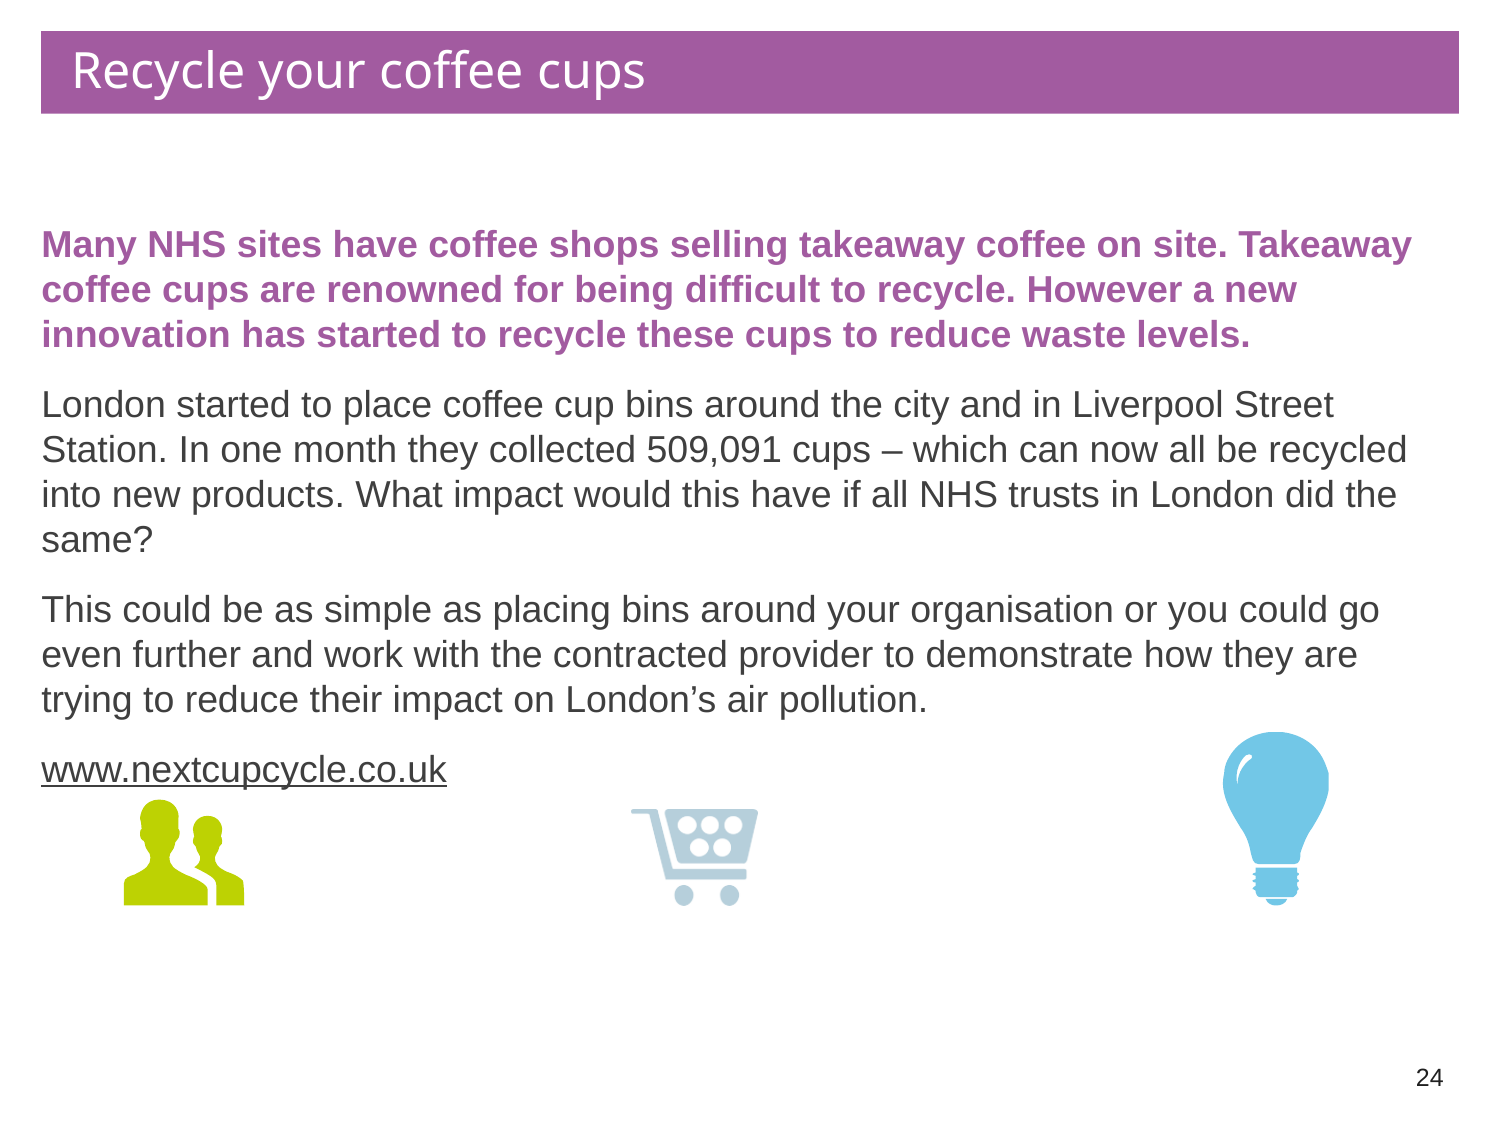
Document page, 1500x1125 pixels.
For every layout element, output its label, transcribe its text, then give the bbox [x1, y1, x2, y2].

list Many NHS sites have coffee shops selling takeaway coffee on site. Takeaway coffee cups are renowned for being difficult to recycle. However a new innovation has started to recycle these cups to reduce waste levels. London started to place coffee cup bins around the city and in Liverpool Street Station. In one month they collected 509,091 cups – which can now all be recycled into new products. What impact would this have if all NHS trusts in London did the same? This could be as simple as placing bins around your organisation or you could go even further and work with the contracted provider to demonstrate how they are trying to reduce their impact on London’s air pollution. www.nextcupcycle.co.uk [41, 220, 1459, 1035]
picture [123, 799, 245, 906]
title Recycle your coffee cups [41, 31, 1459, 114]
slide_number 24 [1108, 1046, 1459, 1107]
picture [631, 809, 758, 906]
picture [1222, 731, 1329, 906]
